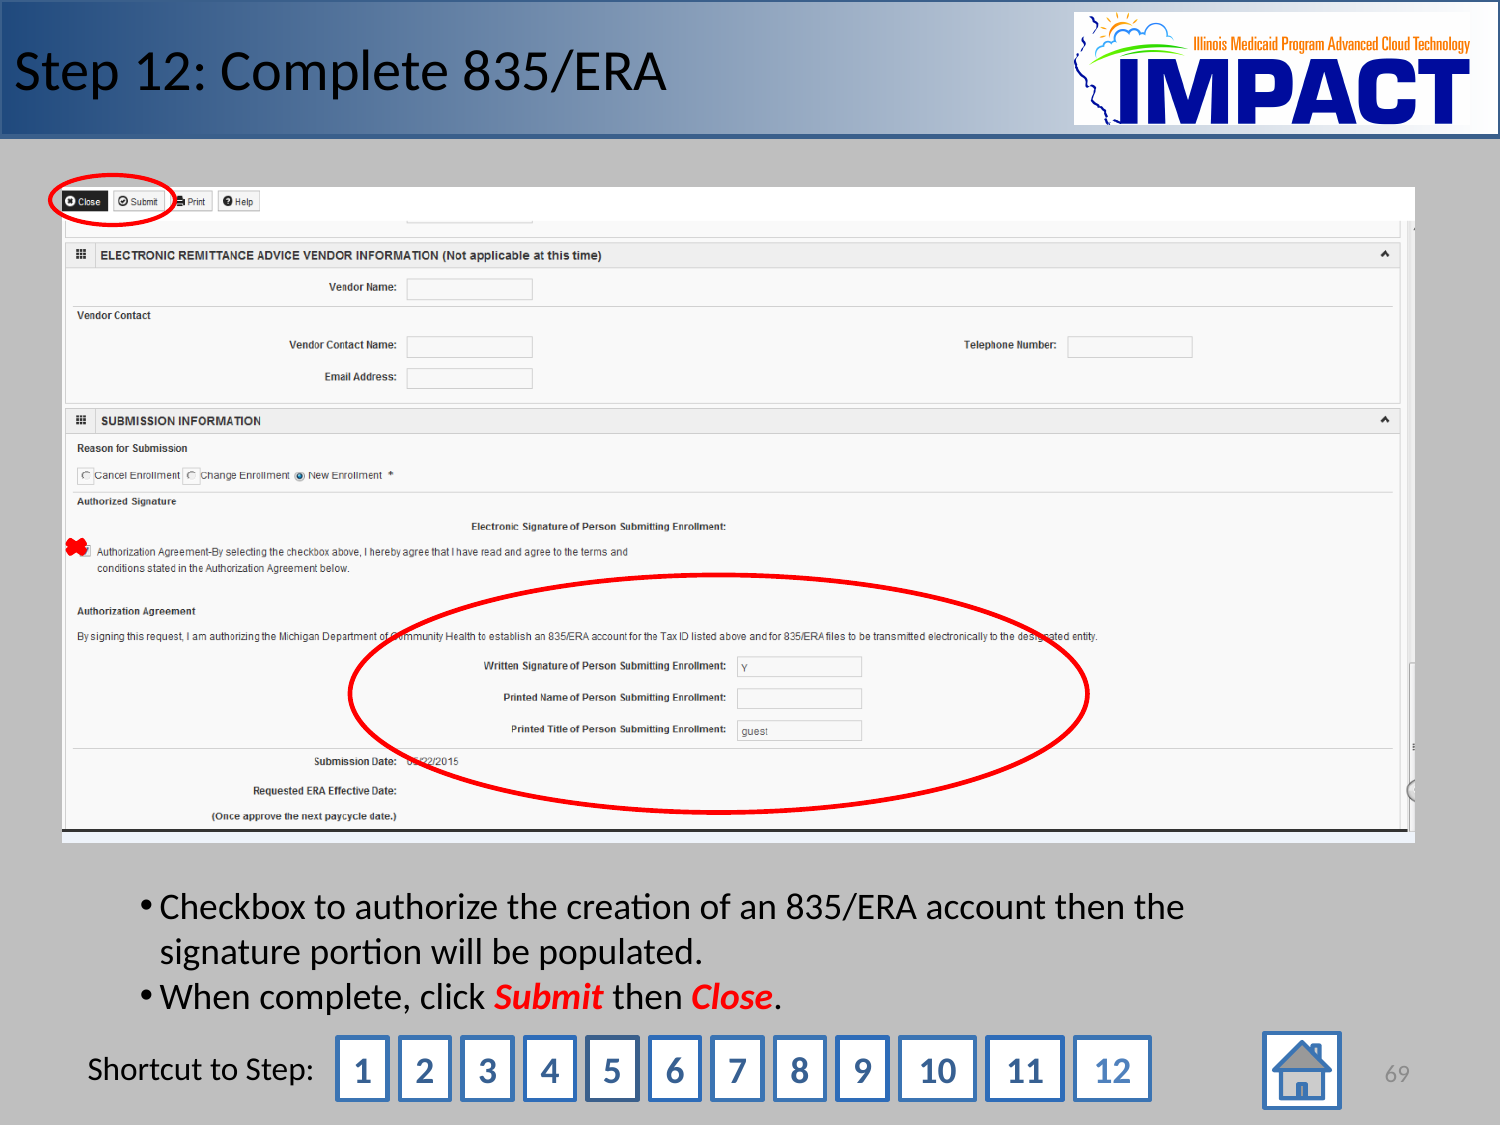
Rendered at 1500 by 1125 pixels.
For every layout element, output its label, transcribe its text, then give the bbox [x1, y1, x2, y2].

text_box 11 [985, 1035, 1065, 1102]
text_box 4 [523, 1035, 577, 1102]
slide_number 69 [1074, 1042, 1262, 1103]
text_box Shortcut to Step: [72, 1039, 331, 1095]
text_box 2 [398, 1035, 452, 1102]
text_box [47, 172, 167, 215]
text_box 1 [335, 1035, 390, 1102]
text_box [0, 0, 1500, 137]
text_box 7 [710, 1035, 765, 1102]
text_box [1262, 1031, 1342, 1110]
text_box 6 [648, 1035, 702, 1102]
text_box Checkbox to authorize the creation of an 835/ERA account then the signature portion will be populated. When complete, click Submit then Close. [125, 874, 1350, 1025]
text_box 10 [898, 1035, 977, 1102]
slide_number 69 [1342, 1042, 1425, 1103]
picture [62, 187, 1416, 844]
text_box 9 [835, 1035, 890, 1102]
text_box 12 [1073, 1035, 1152, 1102]
text_box 8 [773, 1035, 827, 1102]
text_box 3 [460, 1035, 515, 1102]
text_box 5 [585, 1035, 640, 1102]
